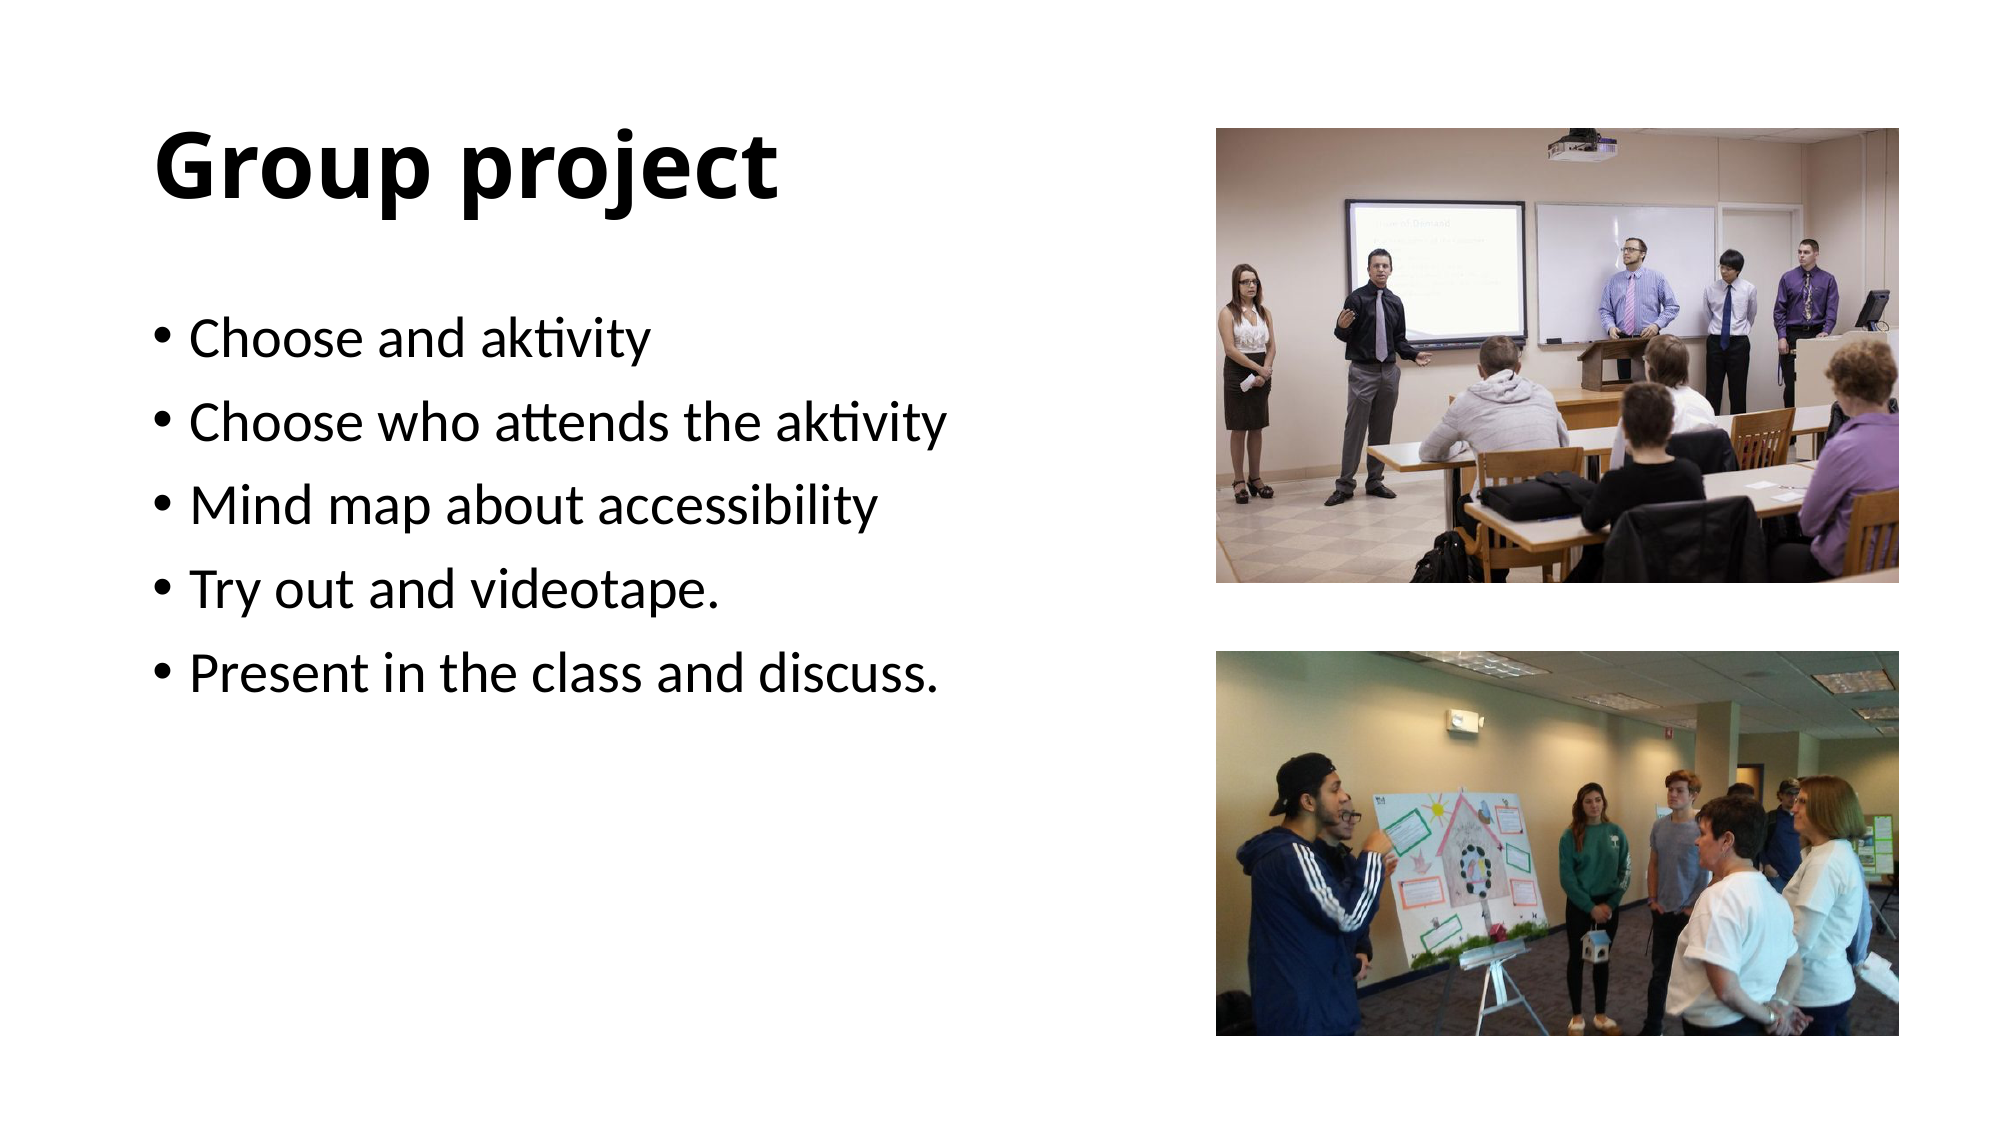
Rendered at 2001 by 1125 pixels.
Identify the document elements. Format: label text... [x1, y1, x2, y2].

picture [1216, 128, 1899, 584]
picture [1216, 651, 1899, 1036]
title Group project [137, 59, 1863, 278]
list Choose and aktivity Choose who attends the aktivity Mind map about accessibility Try out and videotape. Present in the class and discuss. [137, 299, 1863, 1014]
